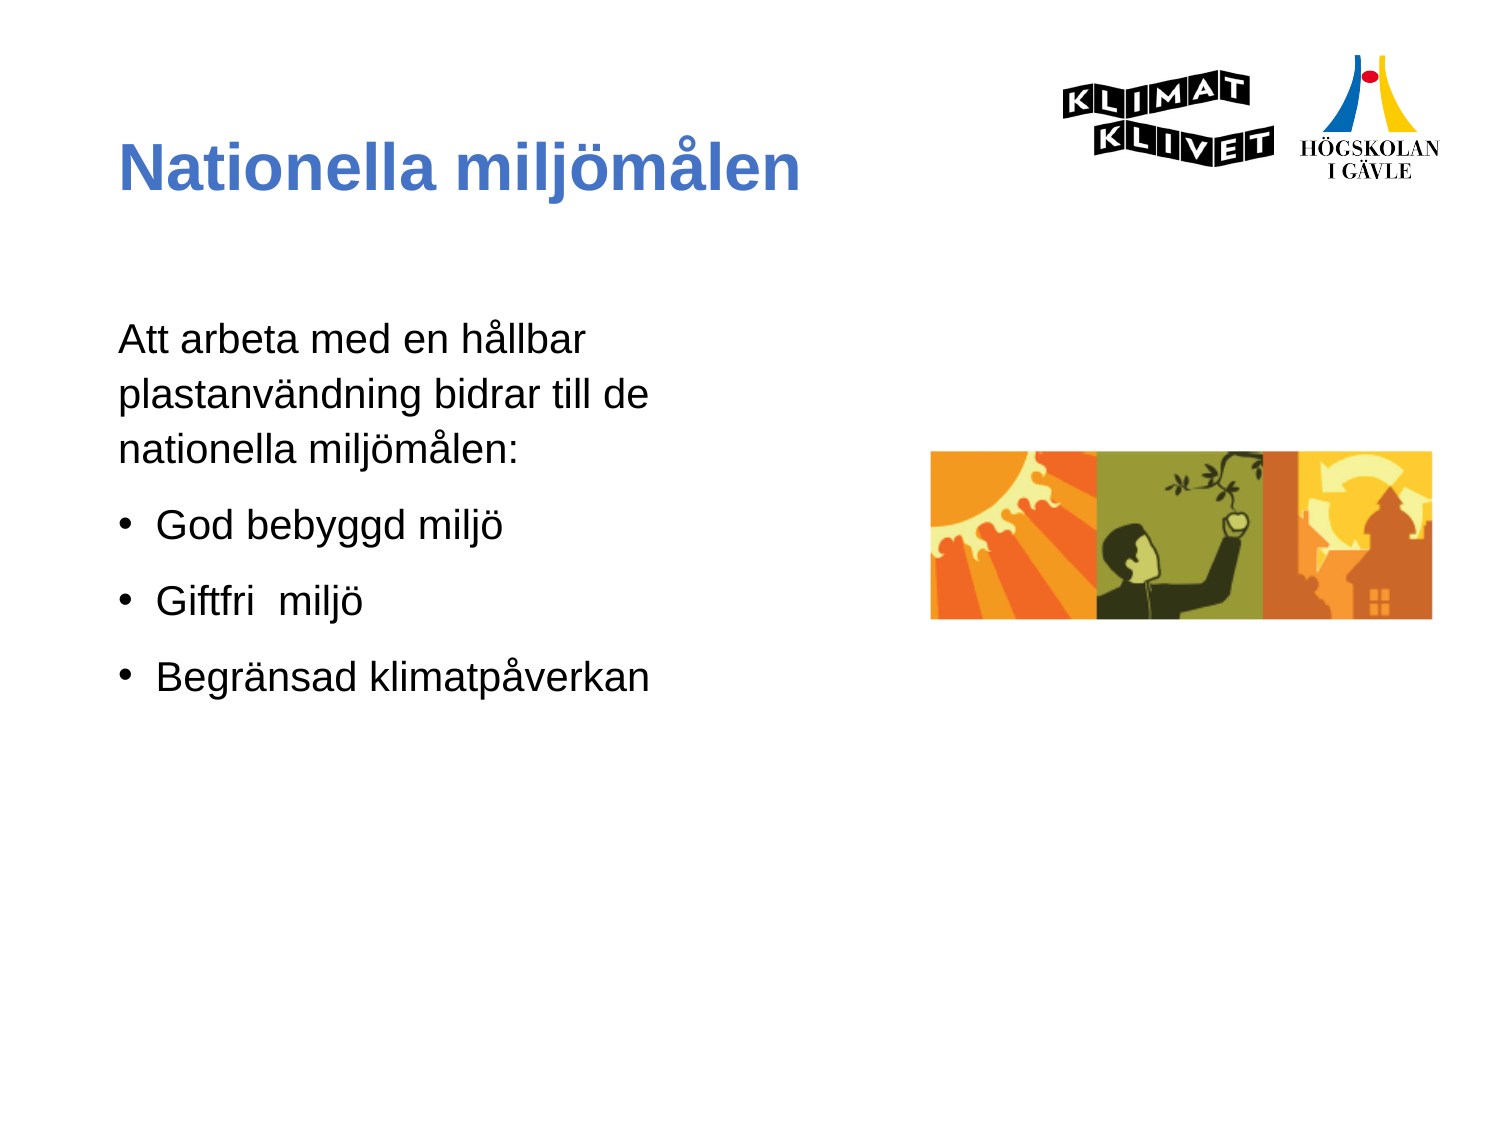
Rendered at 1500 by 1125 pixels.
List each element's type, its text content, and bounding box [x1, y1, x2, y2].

picture [1300, 55, 1440, 179]
list Att arbeta med en hållbar plastanvändning bidrar till de nationella miljömålen: God bebyggd miljö Giftfri miljö Begränsad klimatpåverkan [103, 299, 741, 1014]
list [920, 439, 1445, 640]
title Nationella miljömålen [103, 59, 1183, 278]
picture [1063, 70, 1274, 167]
